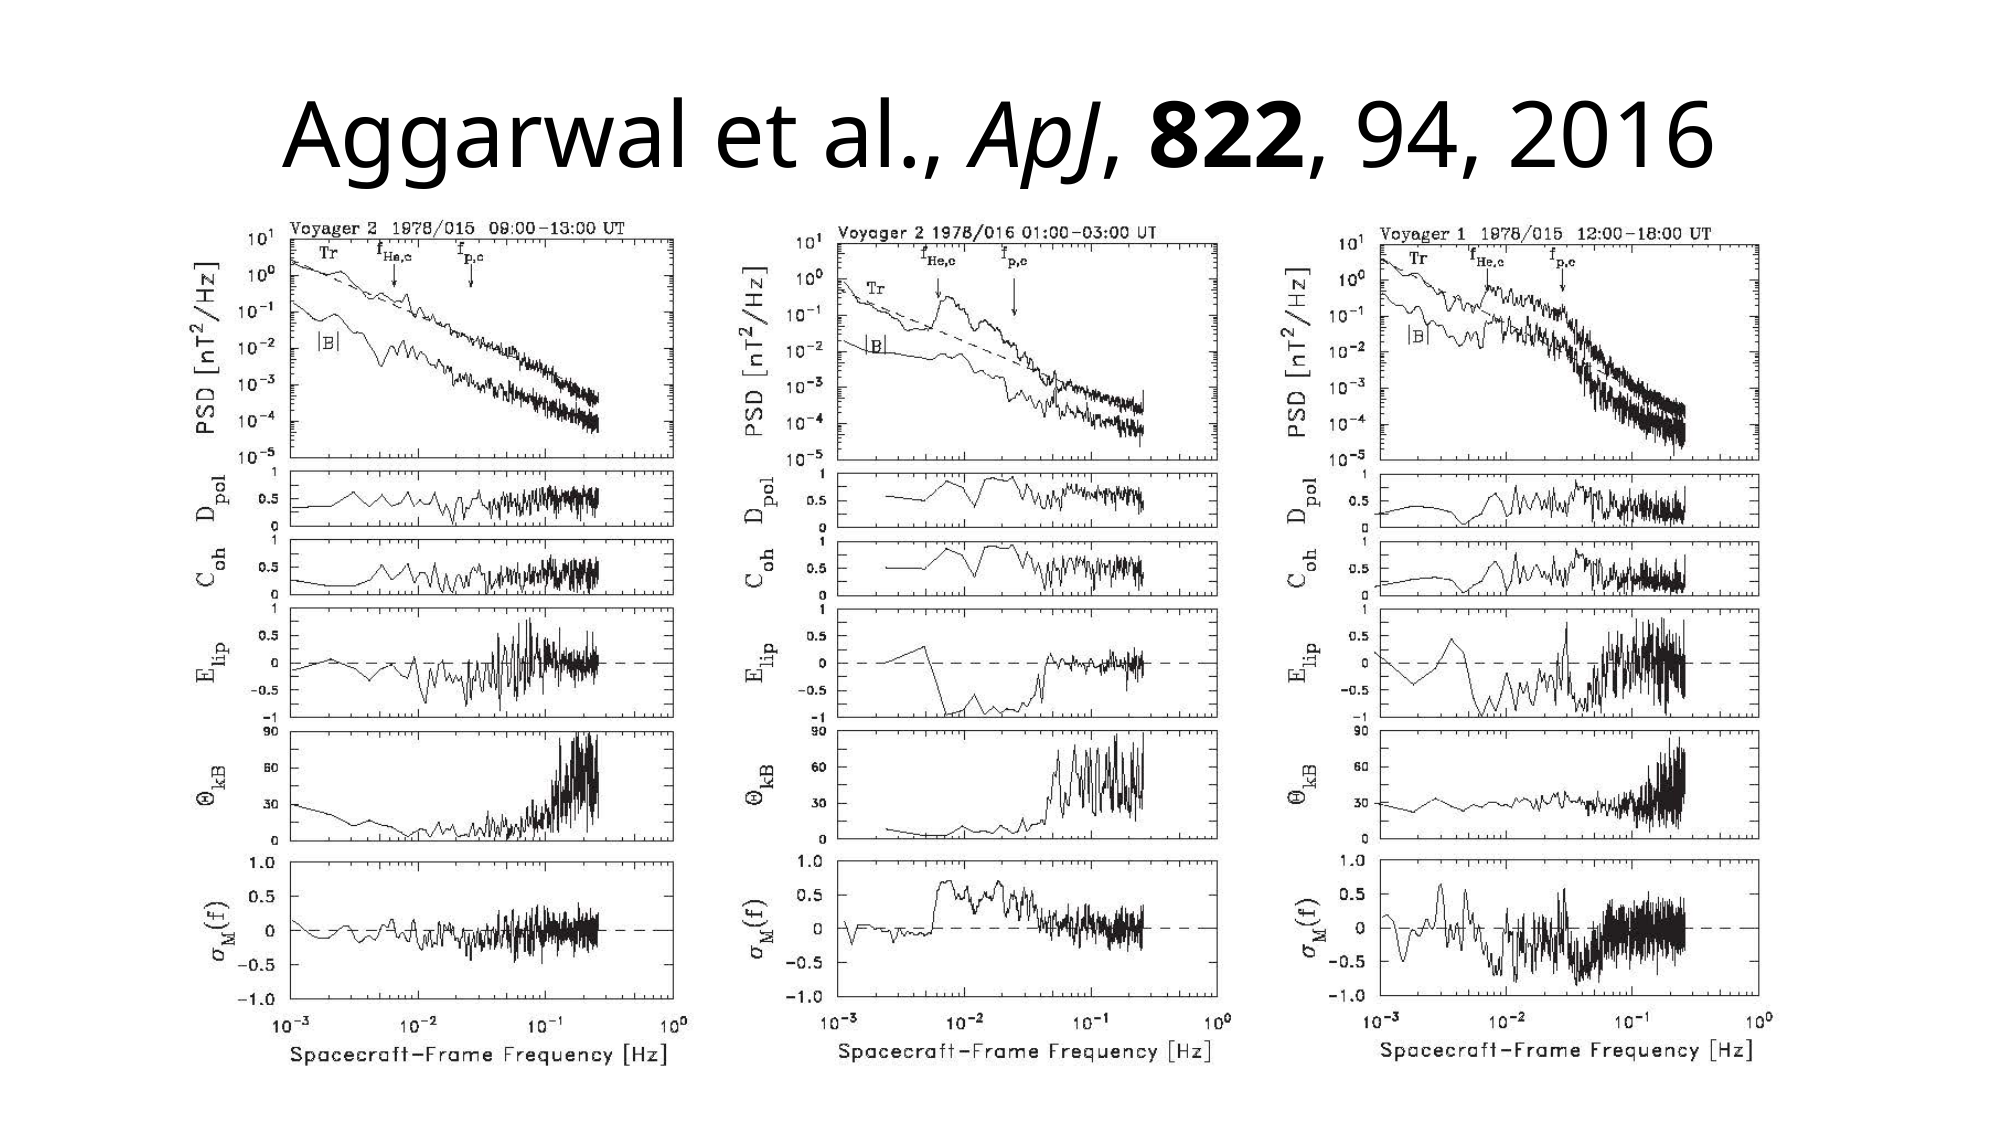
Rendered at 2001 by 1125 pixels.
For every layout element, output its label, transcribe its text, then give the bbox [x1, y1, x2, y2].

picture [173, 200, 1787, 1079]
title Aggarwal et al., ApJ, 822, 94, 2016 [137, 59, 1863, 217]
